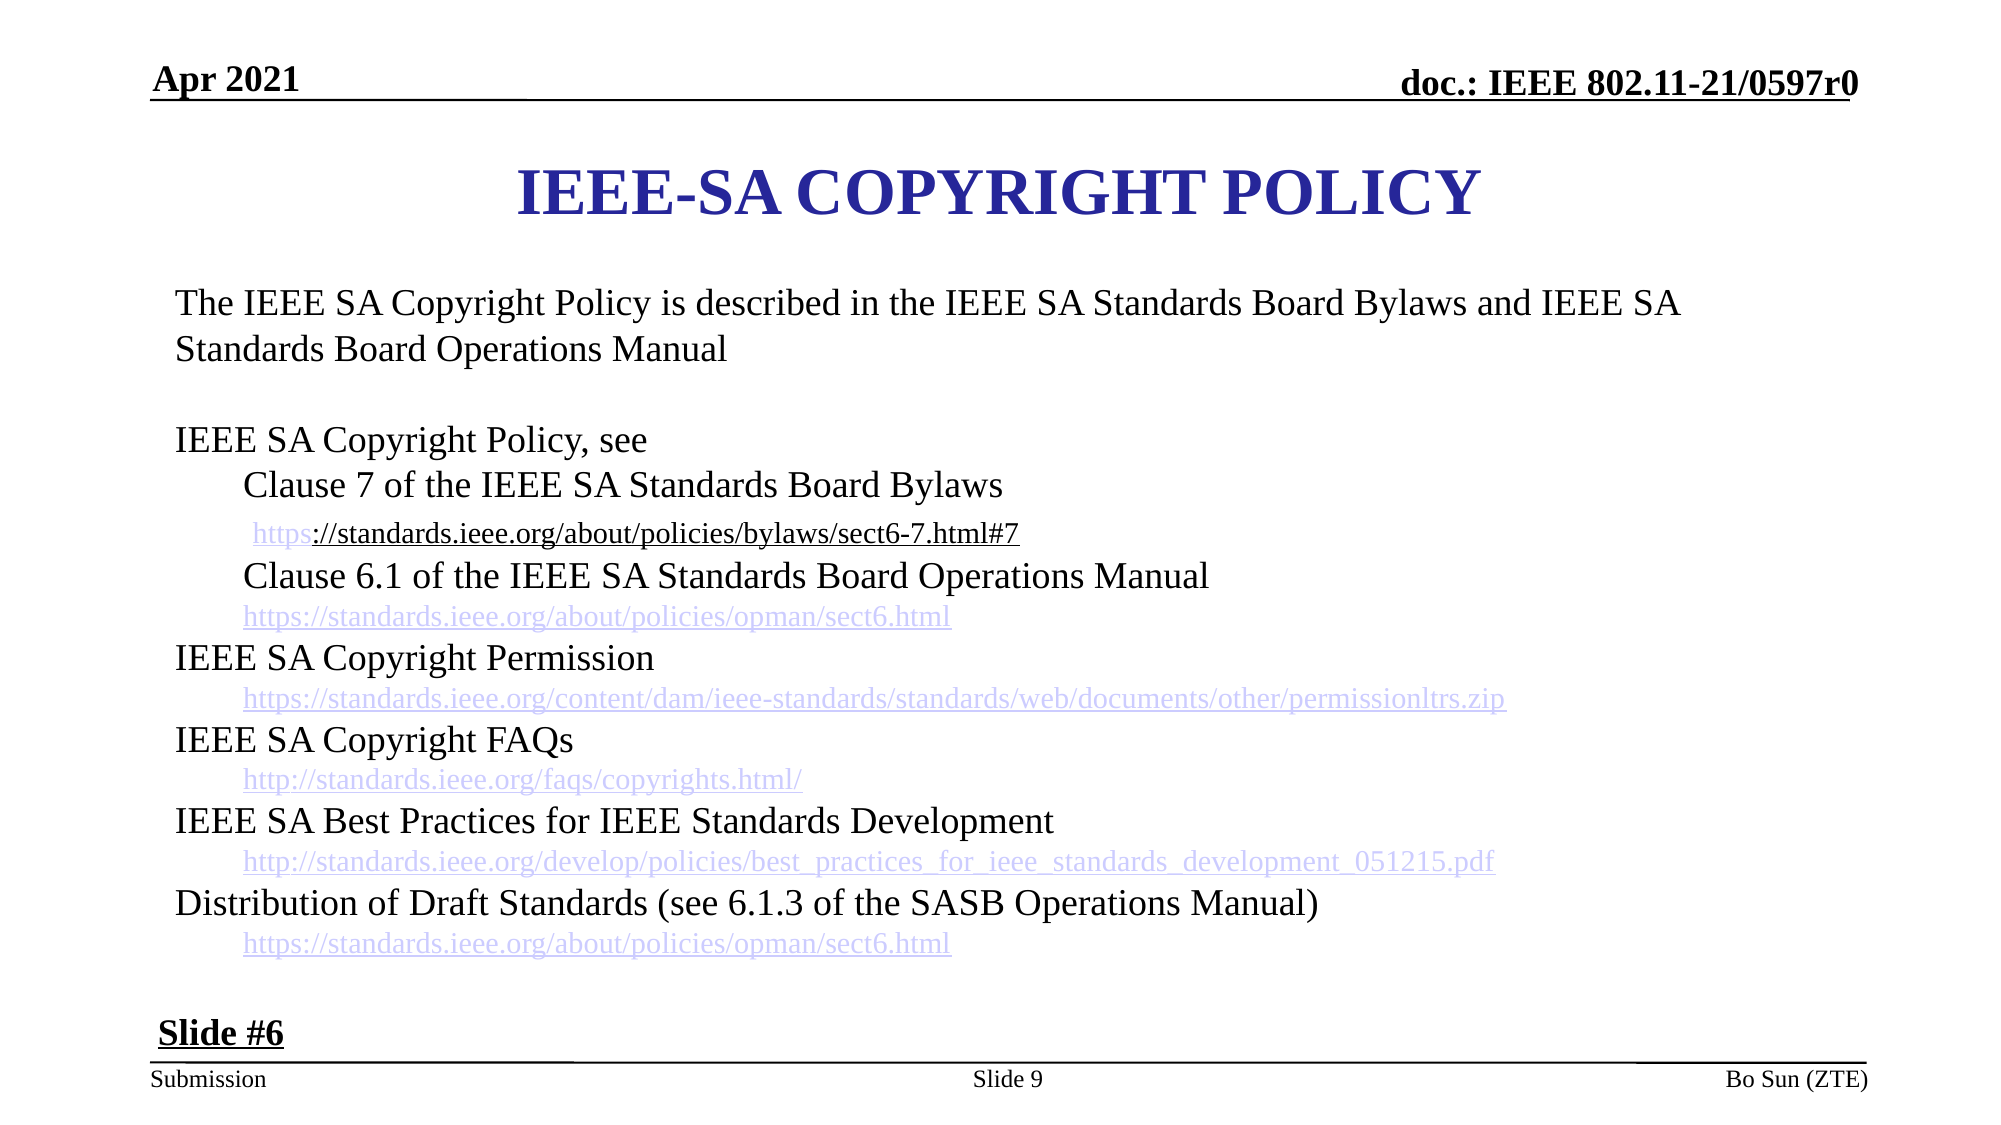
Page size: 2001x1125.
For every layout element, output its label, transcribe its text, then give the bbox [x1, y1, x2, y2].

text_box The IEEE SA Copyright Policy is described in the IEEE SA Standards Board Bylaws and IEEE SA Standards Board Operations Manual IEEE SA Copyright Policy, see Clause 7 of the IEEE SA Standards Board Bylaws https://standards.ieee.org/about/policies/bylaws/sect6-7.html#7 Clause 6.1 of the IEEE SA Standards Board Operations Manual https://standards.ieee.org/about/policies/opman/sect6.html IEEE SA Copyright Permission https://standards.ieee.org/content/dam/ieee-standards/standards/web/documents/other/permissionltrs.zip IEEE SA Copyright FAQs http://standards.ieee.org/faqs/copyrights.html/ IEEE SA Best Practices for IEEE Standards Development http://standards.ieee.org/develop/policies/best_practices_for_ieee_standards_development_051215.pdf Distribution of Draft Standards (see 6.1.3 of the SASB Operations Manual) https://standards.ieee.org/about/policies/opman/sect6.html [174, 270, 1776, 971]
footer Bo Sun (ZTE) [1171, 1061, 1869, 1093]
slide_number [152, 54, 563, 100]
text_box IEEE-SA COPYRIGHT POLICY [362, 100, 1638, 270]
text_box Slide #6 [143, 1000, 300, 1061]
slide_number Slide 9 [949, 1061, 1067, 1123]
